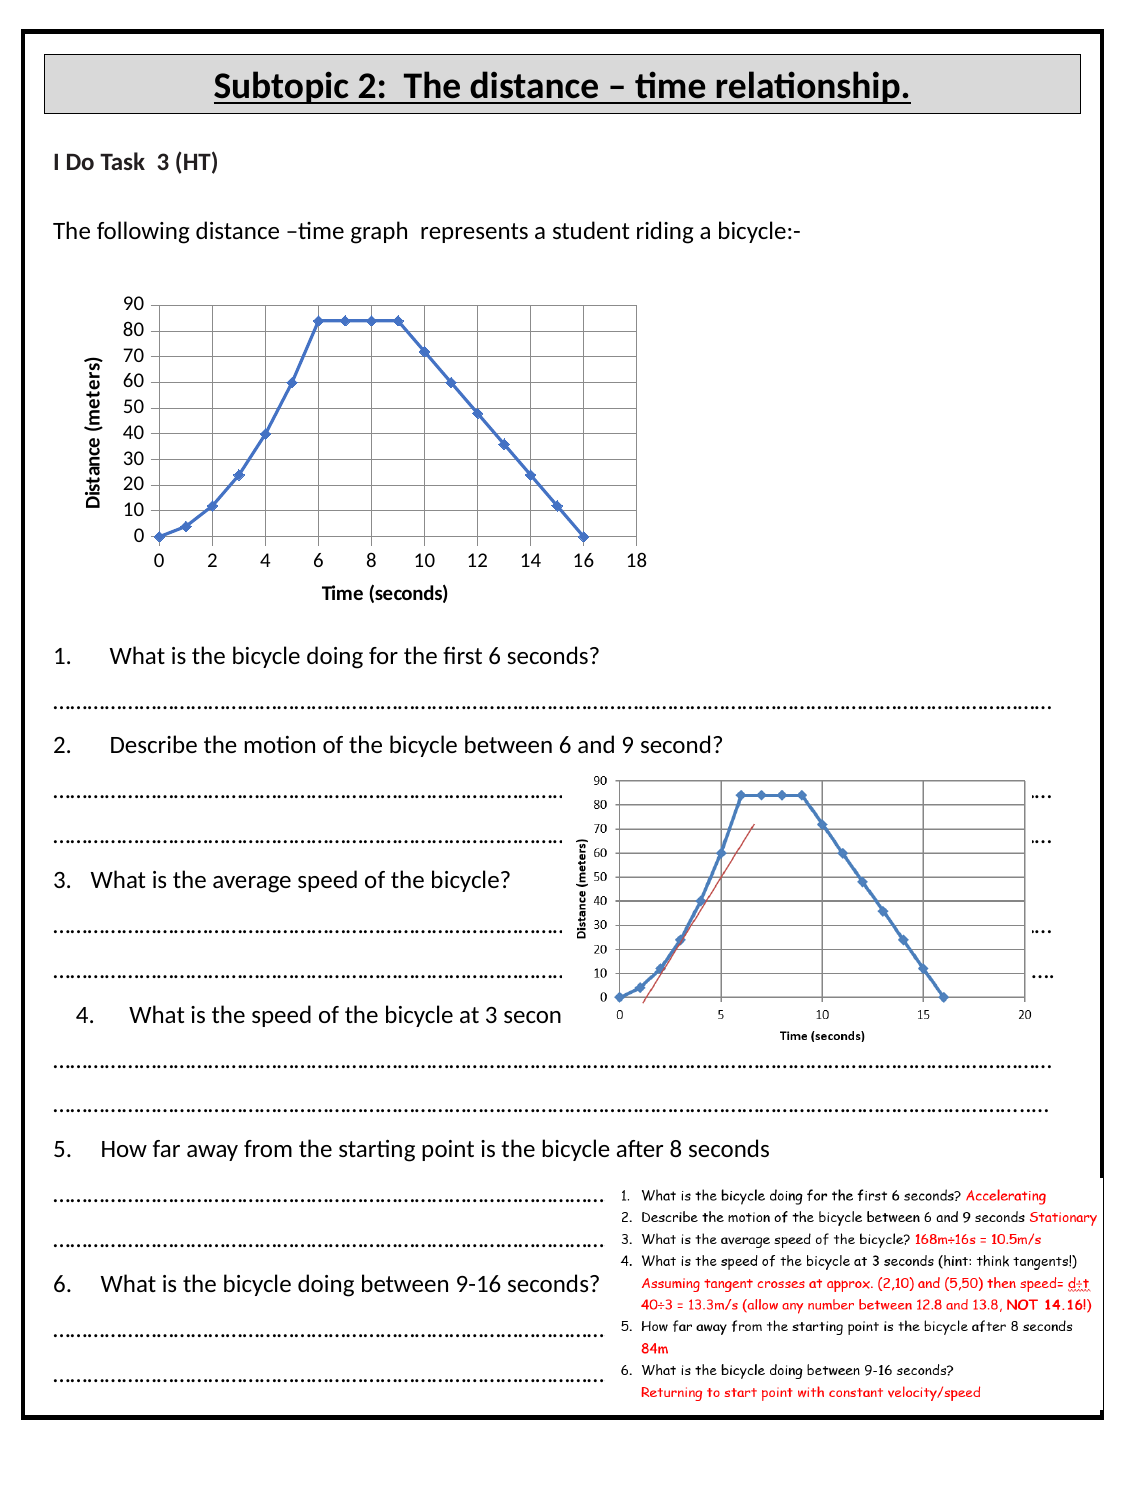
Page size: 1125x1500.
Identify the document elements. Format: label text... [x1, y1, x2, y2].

picture [604, 1178, 1103, 1410]
picture [562, 773, 1032, 1042]
chart [51, 288, 660, 637]
text_box [22, 30, 1103, 1419]
text_box I Do Task 3 (HT) The following distance –time graph represents a student riding a bicycle:- What is the bicycle doing for the first 6 seconds? ………………………………………………………………………………………………………………………………………………………… Describe the motion of the bicycle between 6 and 9 second? …………………………………………………………………………………………………………………………………………………………………………………………………………………………………………………………………………………………………………………… What is the average speed of the bicycle? ………………………………………………………………………………………………………………………………………………………………………………………………………………………………………………………………………………………………………………..…. 4. What is the speed of the bicycle at 3 seconds (hint: think tangents!) ………………………………………………………………………………………………………………………………………………………………………………………………………………………………………………………………………………………………………………..… 5. How far away from the starting point is the bicycle after 8 seconds ………………………………………………………………………………………………………………………………………………………………………………………………………………………………………………………………………………………………………………..… 6. What is the bicycle doing between 9-16 seconds? ………………………………………………………………………………………………………………………………………………………………………………………………………………………………………………………………………………………………………………….. [38, 137, 1074, 1492]
text_box Subtopic 2: The distance – time relationship. [44, 54, 1081, 114]
